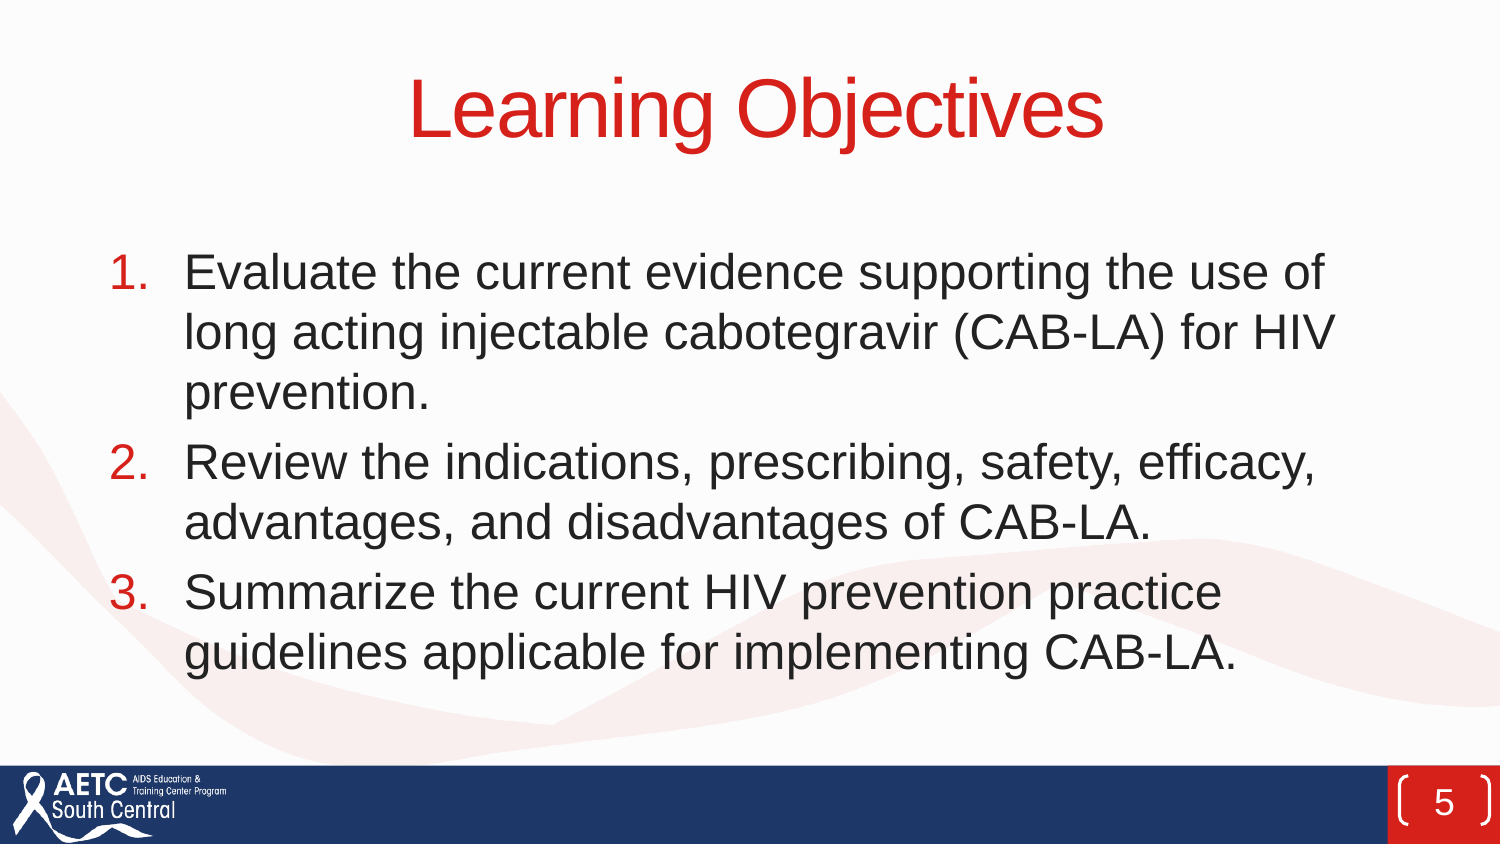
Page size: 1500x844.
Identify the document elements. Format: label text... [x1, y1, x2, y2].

picture [12, 770, 227, 844]
title Learning Objectives [75, 33, 1440, 175]
list Evaluate the current evidence supporting the use of long acting injectable cabotegravir (CAB-LA) for HIV prevention. Review the indications, prescribing, safety, efficacy, advantages, and disadvantages of CAB-LA. Summarize the current HIV prevention practice guidelines applicable for implementing CAB-LA. [75, 232, 1440, 735]
slide_number 5 [1397, 774, 1492, 827]
